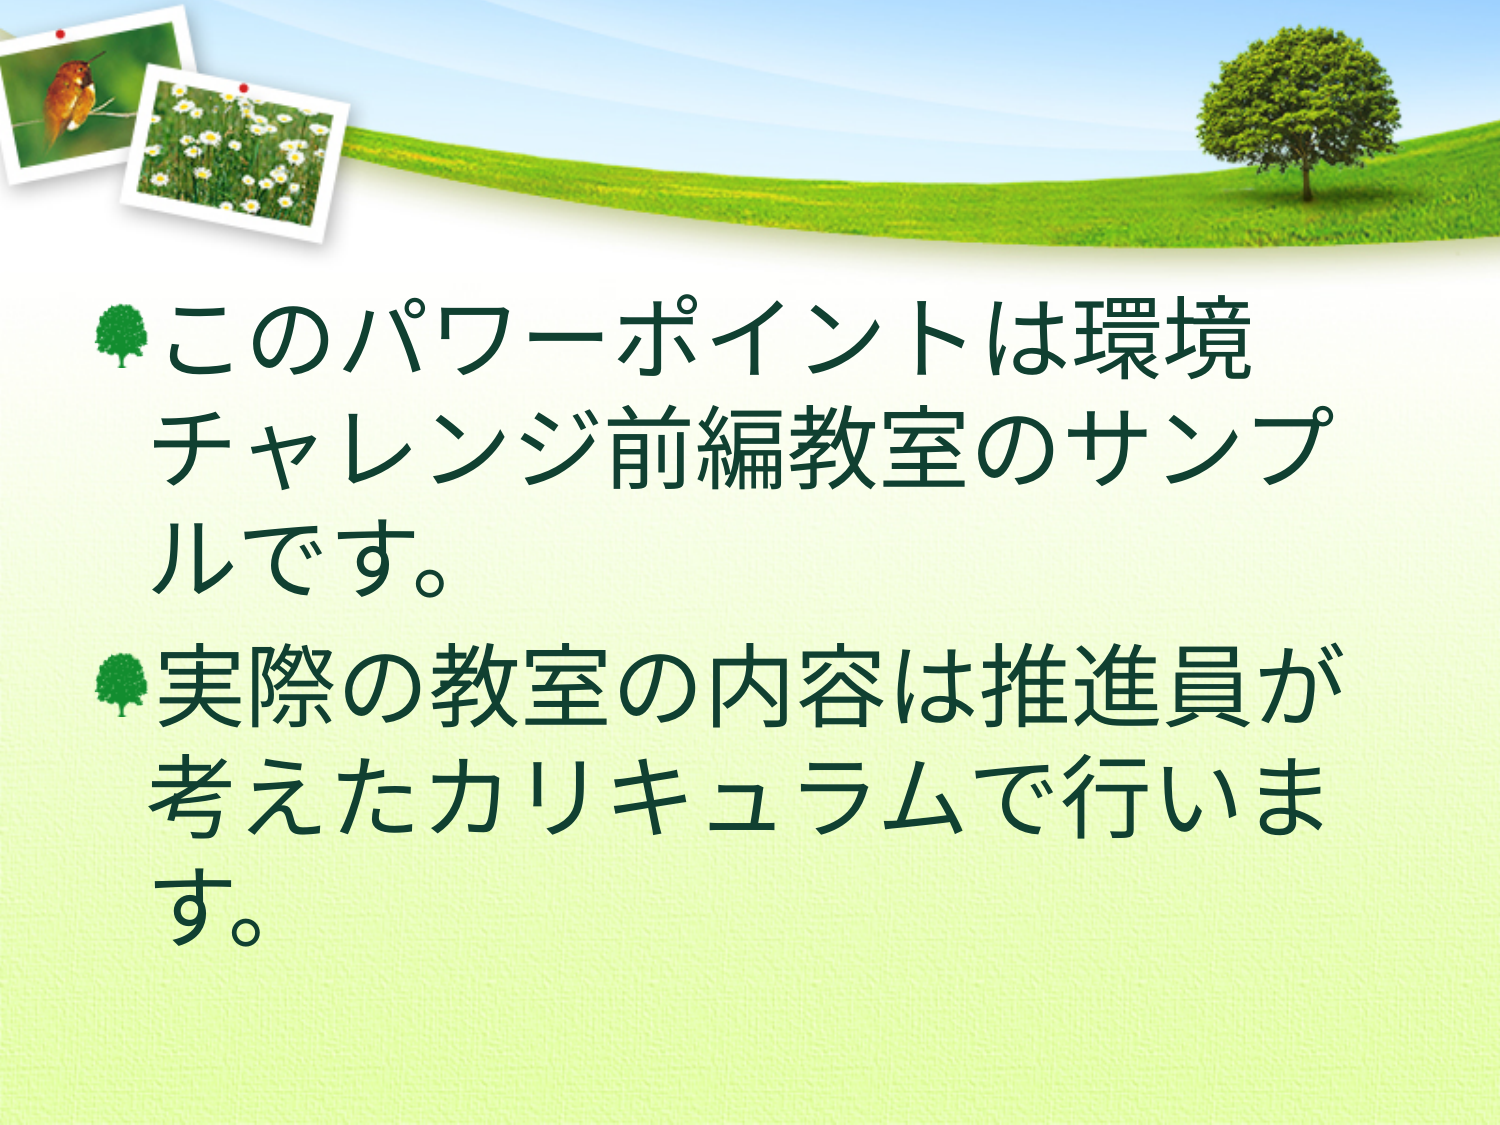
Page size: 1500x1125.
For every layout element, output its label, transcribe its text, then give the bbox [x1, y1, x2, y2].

picture [0, 0, 1500, 1125]
list このパワーポイントは環境チャレンジ前編教室のサンプルです。 実際の教室の内容は推進員が考えたカリキュラムで行います。 [75, 273, 1425, 1016]
